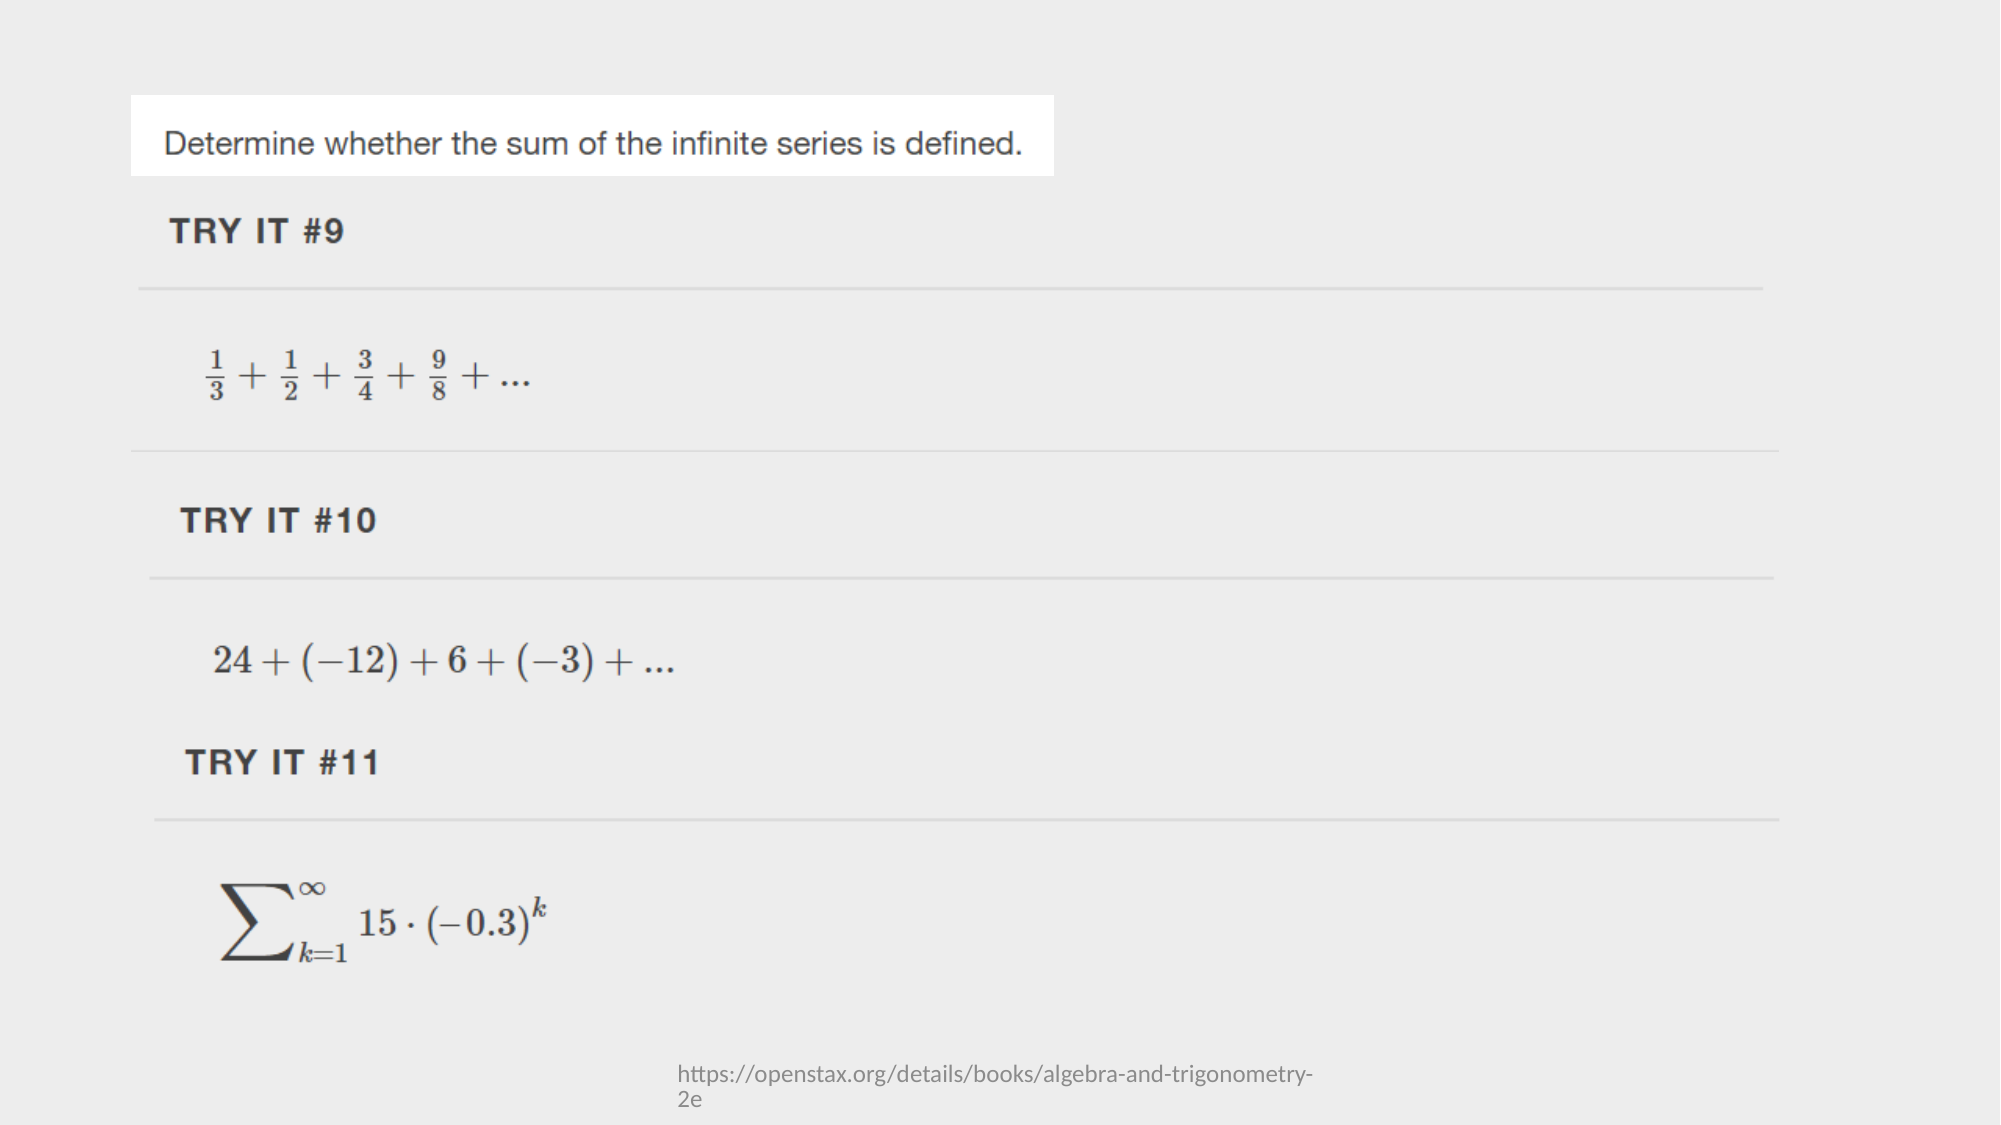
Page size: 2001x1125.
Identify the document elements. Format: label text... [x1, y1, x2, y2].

footer https://openstax.org/details/books/algebra-and-trigonometry-2e [662, 1042, 1338, 1103]
picture [131, 94, 1779, 452]
picture [131, 467, 1796, 989]
